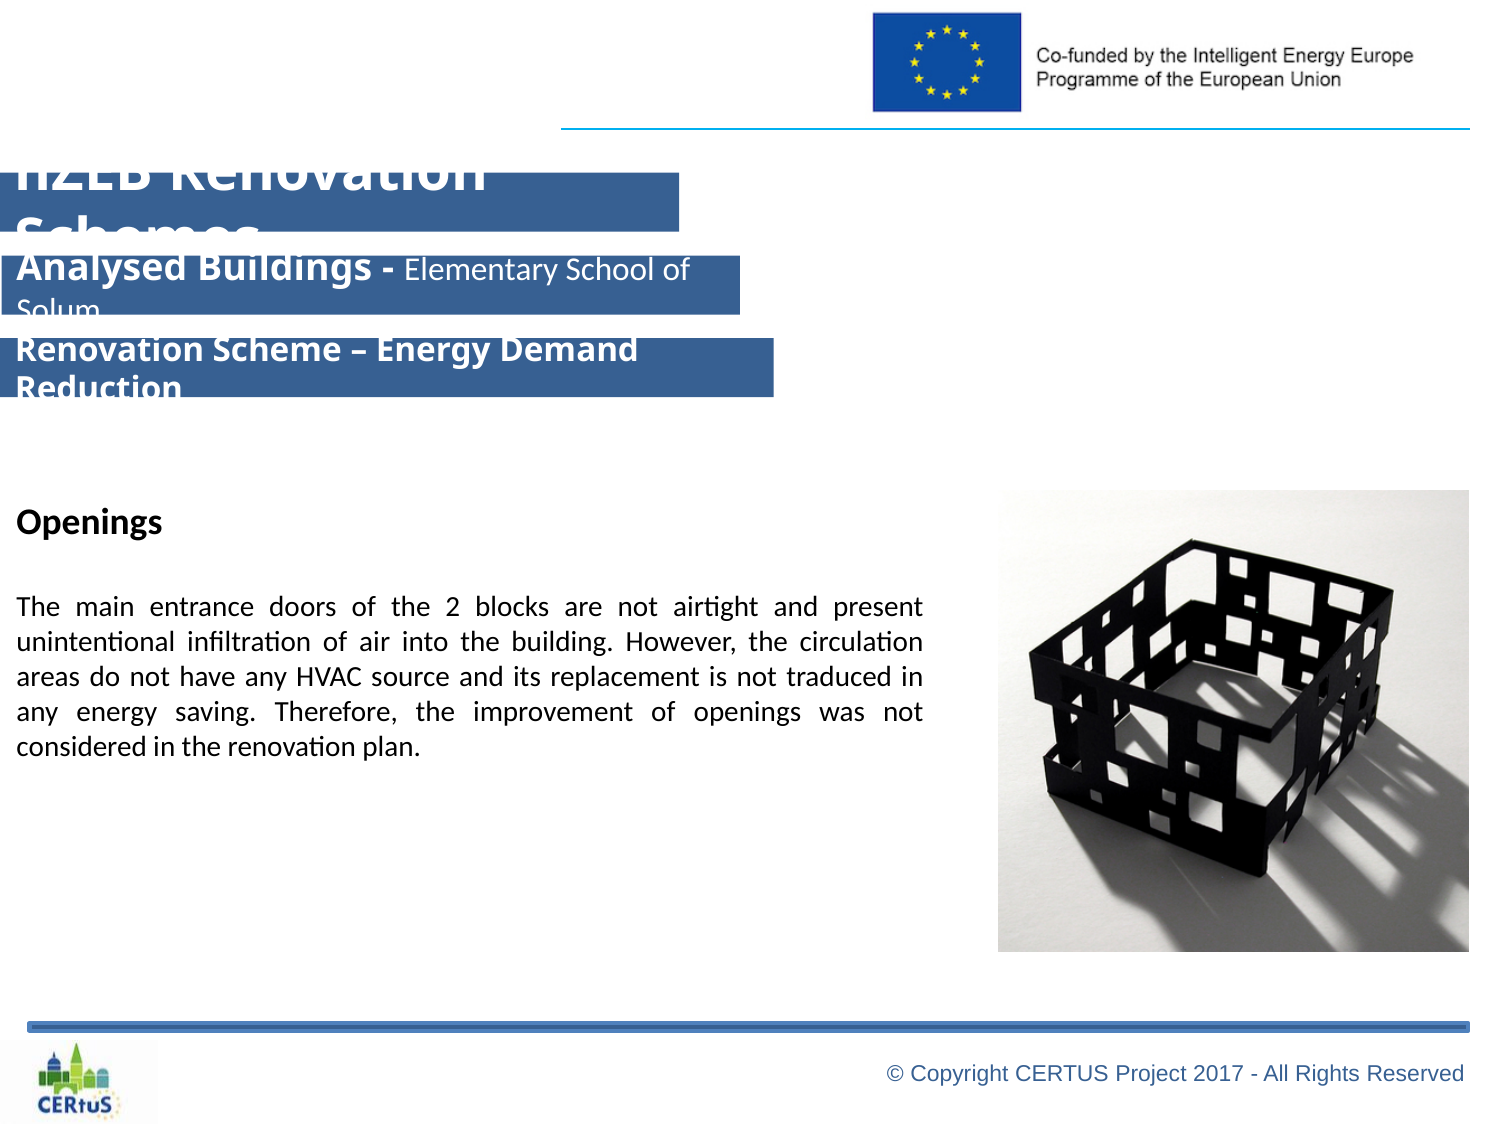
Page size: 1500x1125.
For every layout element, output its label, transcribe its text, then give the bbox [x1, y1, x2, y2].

picture [0, 1040, 159, 1124]
text_box Renovation Scheme – Energy Demand Reduction [0, 336, 776, 399]
text_box Analysed Buildings - Elementary School of Solum [0, 253, 742, 317]
text_box nZEB Renovation Schemes [0, 171, 681, 234]
picture [997, 490, 1469, 952]
text_box [27, 1021, 1470, 1033]
text_box © Copyright CERTUS Project 2017 - All Rights Reserved [844, 1051, 1480, 1094]
text_box Openings The main entrance doors of the 2 blocks are not airtight and present unintentional infiltration of air into the building. However, the circulation areas do not have any HVAC source and its replacement is not traduced in any energy saving. Therefore, the improvement of openings was not considered in the renovation plan. [1, 490, 939, 850]
picture [865, 3, 1433, 122]
